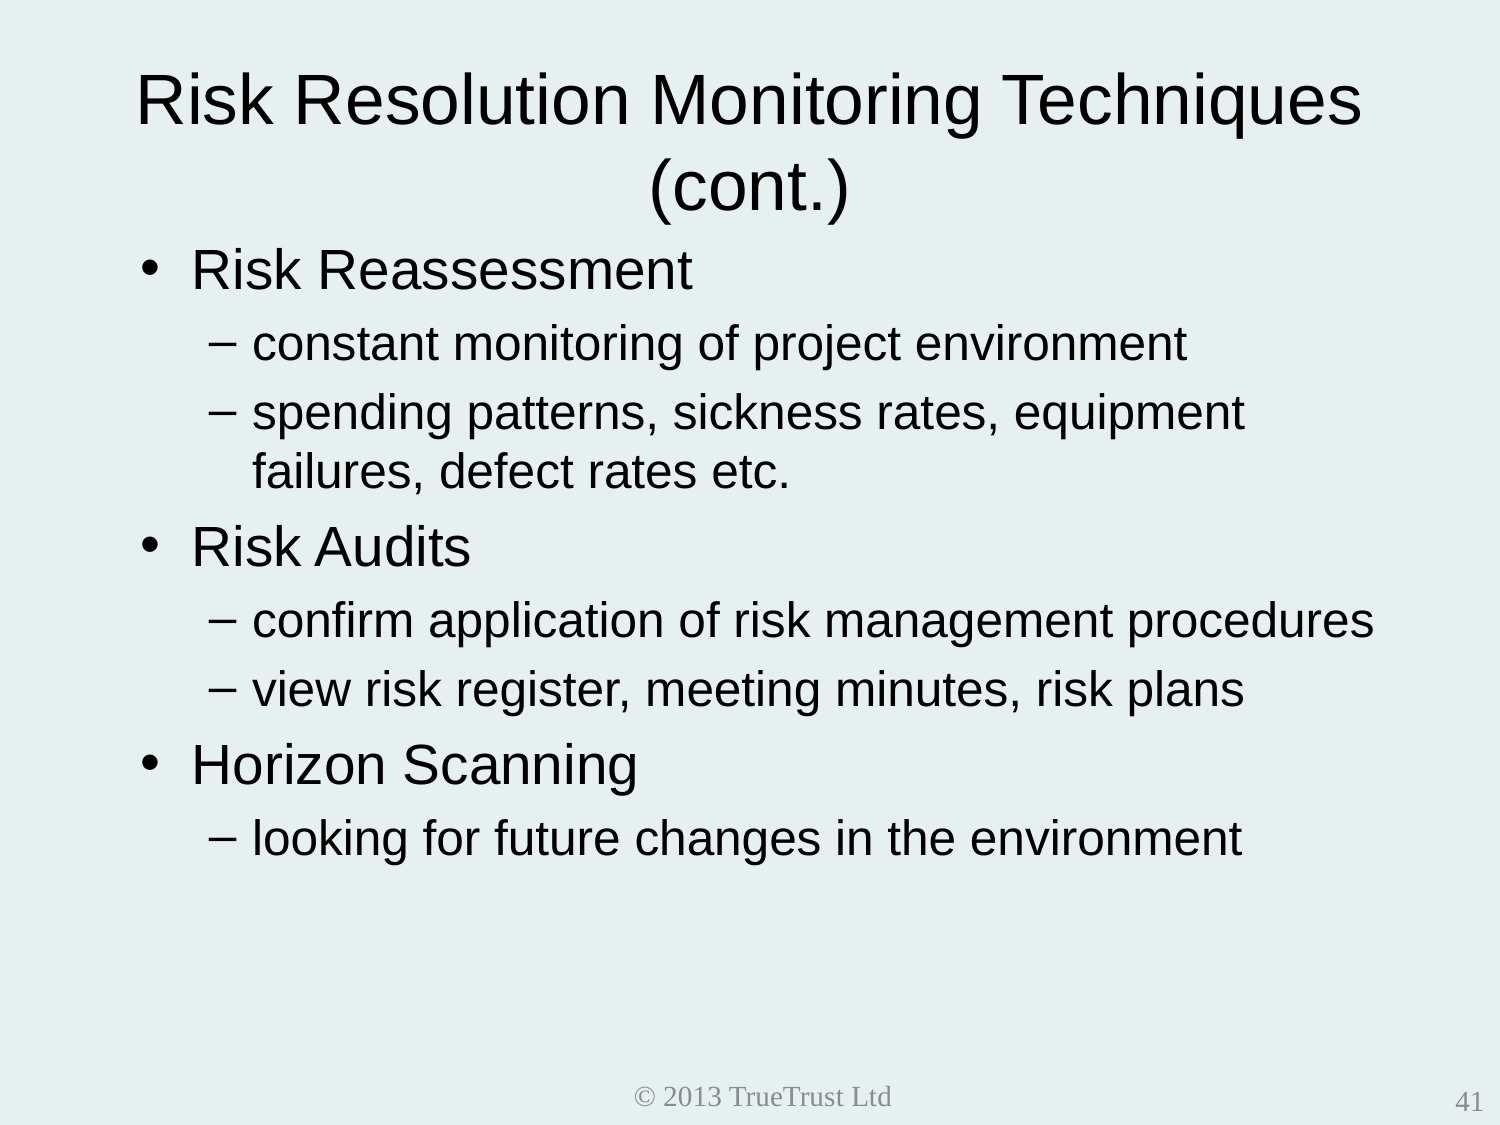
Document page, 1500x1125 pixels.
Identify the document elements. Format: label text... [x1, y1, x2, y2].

slide_number 41 [1149, 1069, 1500, 1125]
footer © 2013 TrueTrust Ltd [525, 1065, 1001, 1125]
list Risk Reassessment constant monitoring of project environment spending patterns, sickness rates, equipment failures, defect rates etc. Risk Audits confirm application of risk management procedures view risk register, meeting minutes, risk plans Horizon Scanning looking for future changes in the environment [125, 224, 1393, 900]
title Risk Resolution Monitoring Techniques (cont.) [75, 45, 1425, 233]
